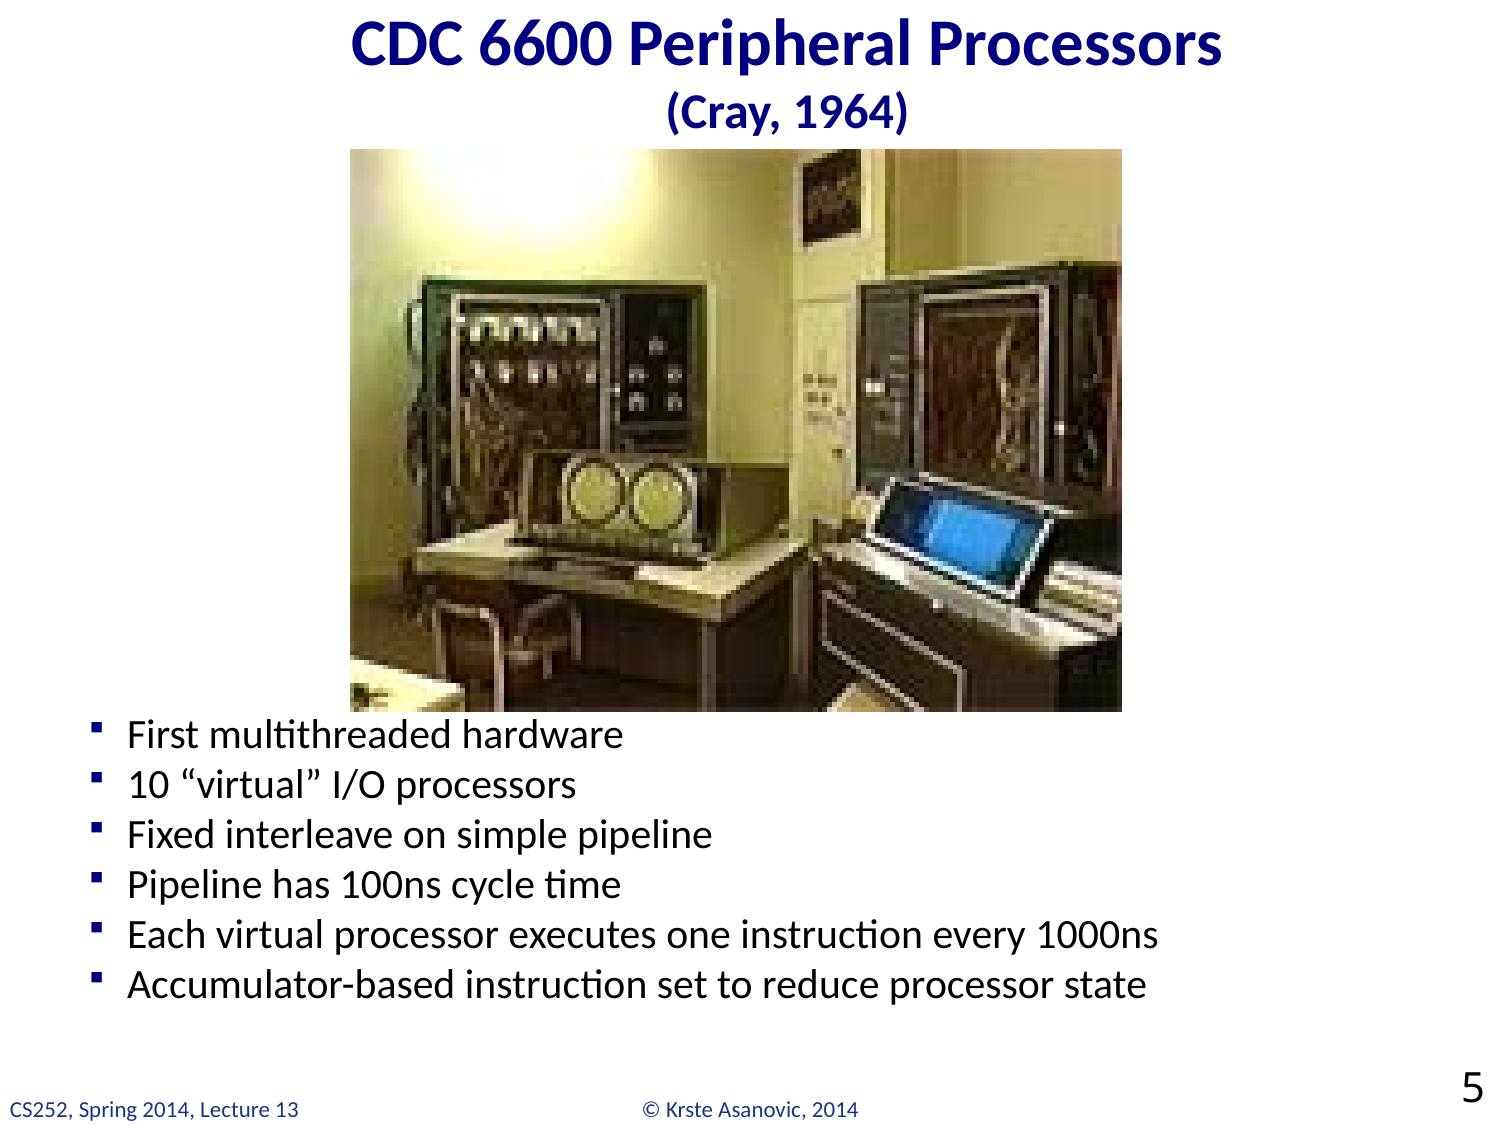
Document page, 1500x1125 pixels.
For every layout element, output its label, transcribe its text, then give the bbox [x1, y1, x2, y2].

title CDC 6600 Peripheral Processors (Cray, 1964) [199, 12, 1376, 126]
picture [349, 149, 1123, 712]
list First multithreaded hardware 10 “virtual” I/O processors Fixed interleave on simple pipeline Pipeline has 100ns cycle time Each virtual processor executes one instruction every 1000ns Accumulator-based instruction set to reduce processor state [74, 699, 1425, 1051]
slide_number 5 [1362, 1085, 1500, 1125]
